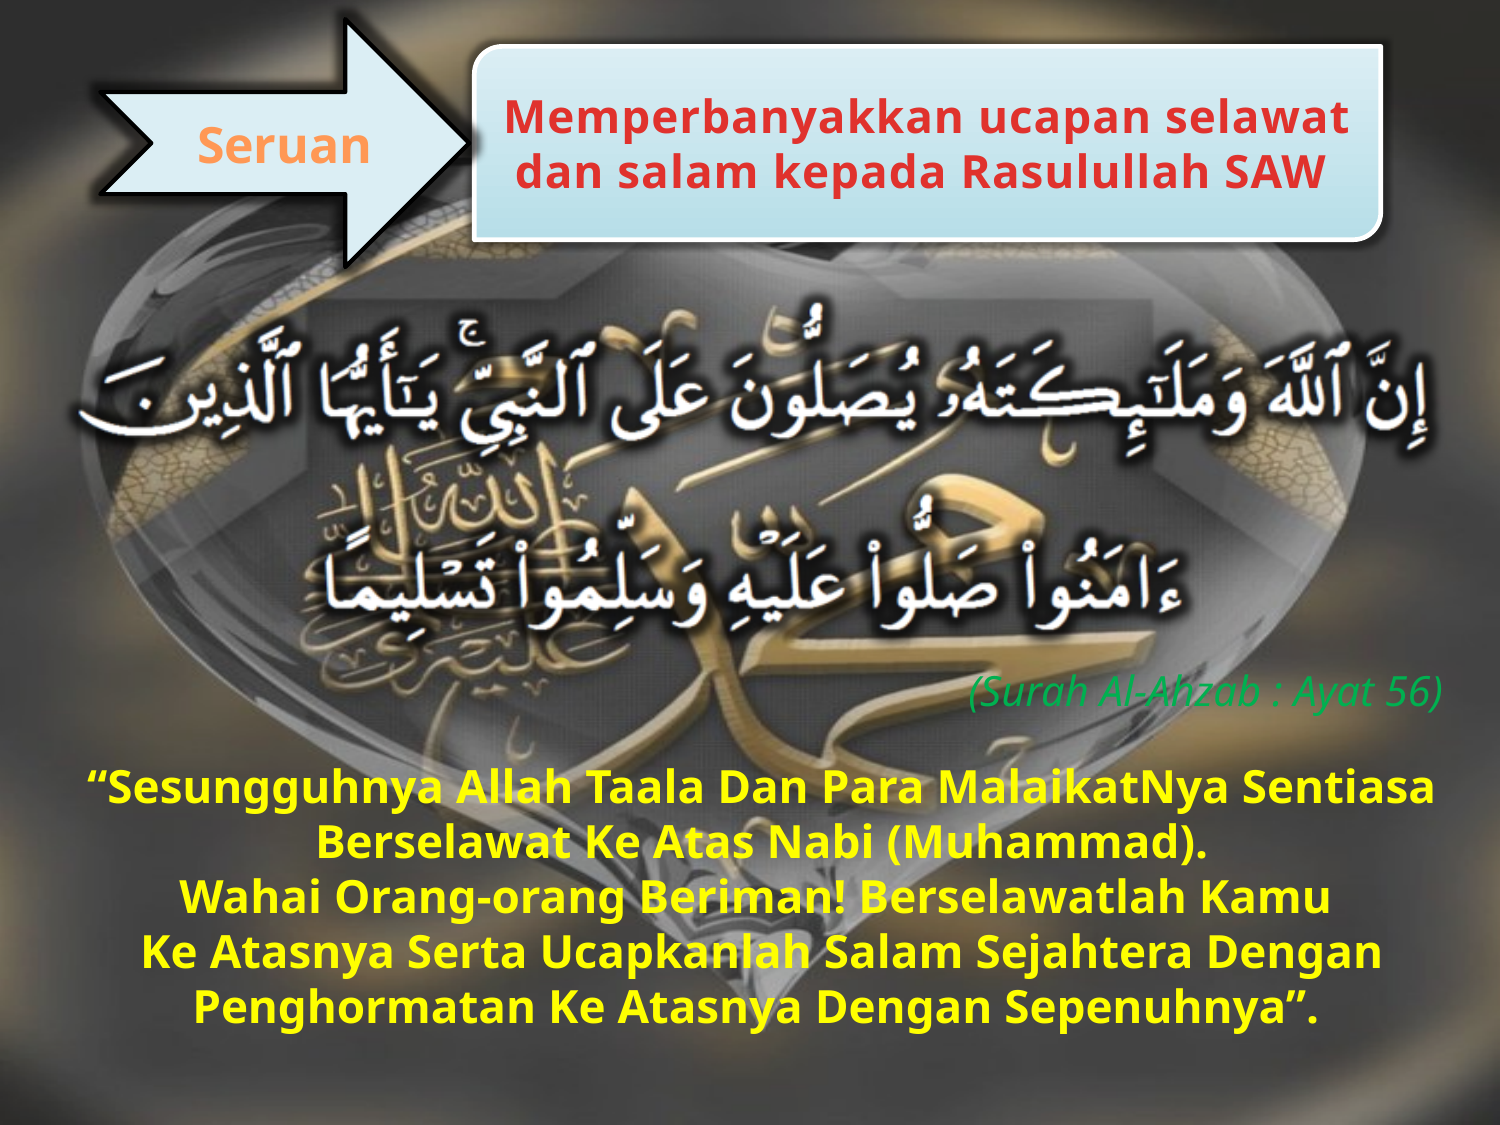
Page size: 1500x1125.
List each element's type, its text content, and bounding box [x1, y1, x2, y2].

picture [29, 235, 1479, 763]
text_box Allah SWT yang telah menganugerahkan nikmat kemerdekaan setelah kita terjajah hampir 4 kurun [0, 0, 1500, 1125]
text_box Seruan [98, 17, 472, 233]
text_box Memperbanyakkan ucapan selawat dan salam kepada Rasulullah SAW [472, 44, 1383, 233]
text_box “Sesungguhnya Allah Taala Dan Para MalaikatNya Sentiasa Berselawat Ke Atas Nabi (Muhammad). Wahai Orang-orang Beriman! Berselawatlah Kamu Ke Atasnya Serta Ucapkanlah Salam Sejahtera Dengan Penghormatan Ke Atasnya Dengan Sepenuhnya”. [29, 750, 1495, 1040]
